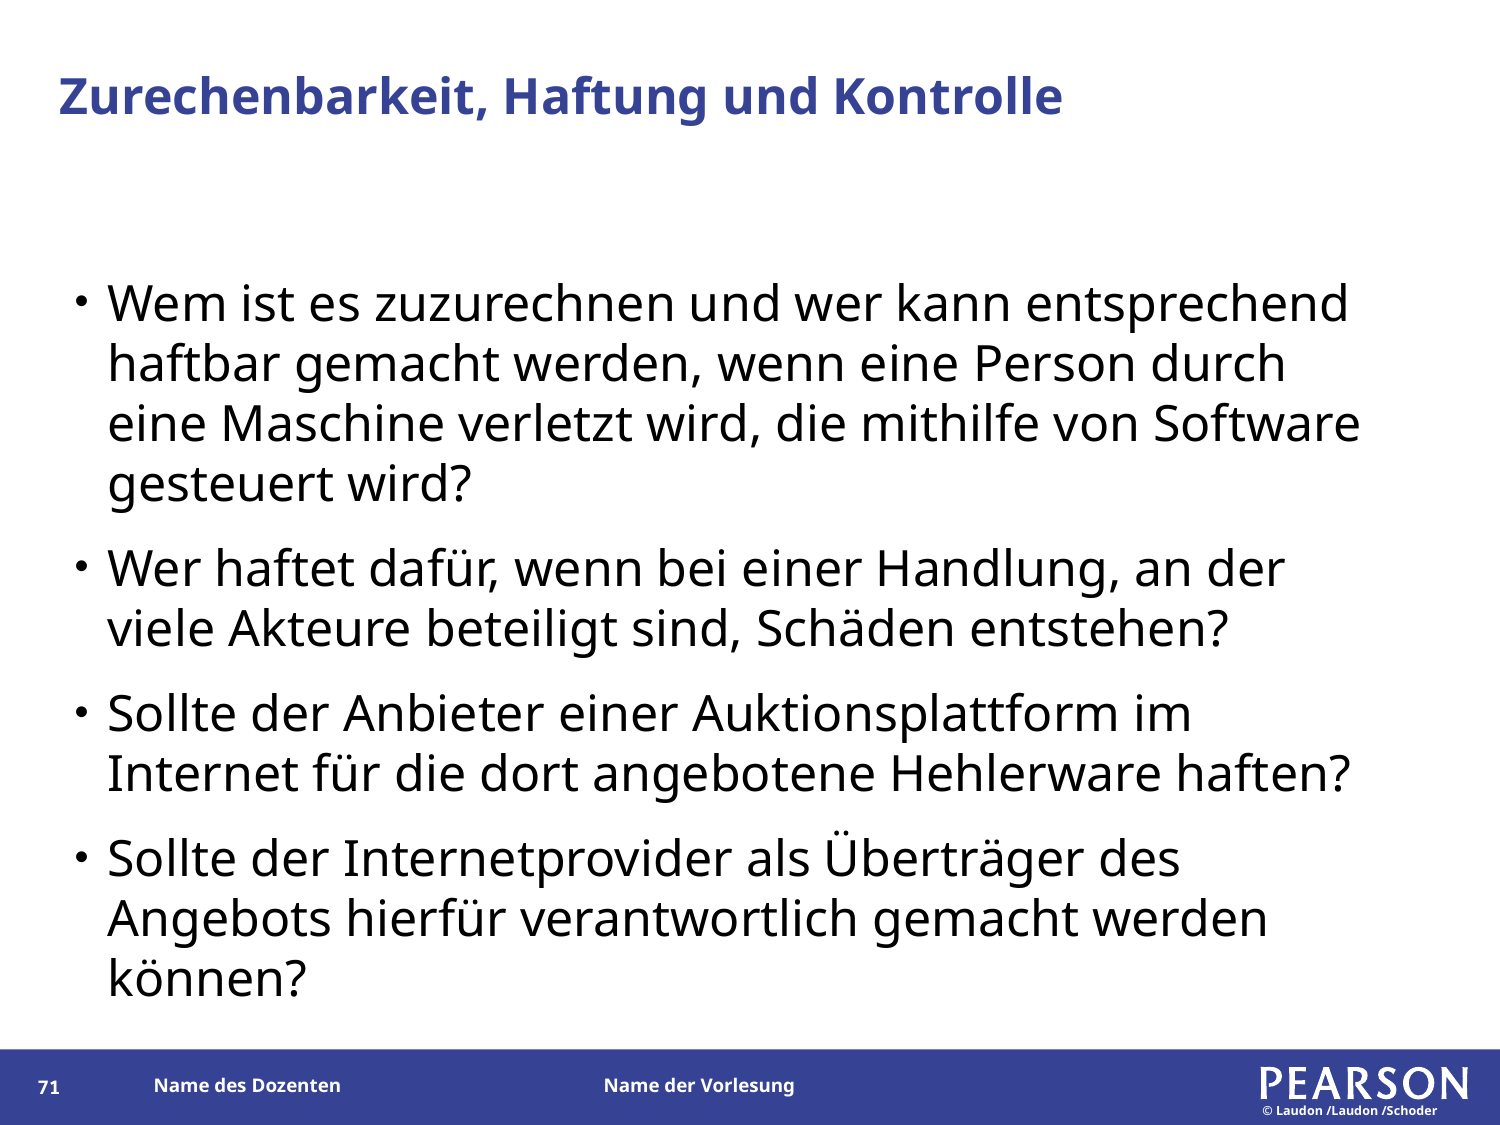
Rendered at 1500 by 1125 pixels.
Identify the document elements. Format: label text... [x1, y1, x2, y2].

slide_number 70 [22, 1067, 136, 1098]
list Wem ist es zuzurechnen und wer kann entsprechend haftbar gemacht werden, wenn eine Person durch eine Maschine verletzt wird, die mithilfe von Software gesteuert wird? Wer haftet dafür, wenn bei einer Handlung, an der viele Akteure beteiligt sind, Schäden entstehen? Sollte der Anbieter einer Auktionsplattform im Internet für die dort angebotene Hehlerware haften? Sollte der Internetprovider als Überträger des Angebots hierfür verantwortlich gemacht werden können? [59, 263, 1410, 1017]
title Zurechenbarkeit, Haftung und Kontrolle [59, 64, 1410, 213]
